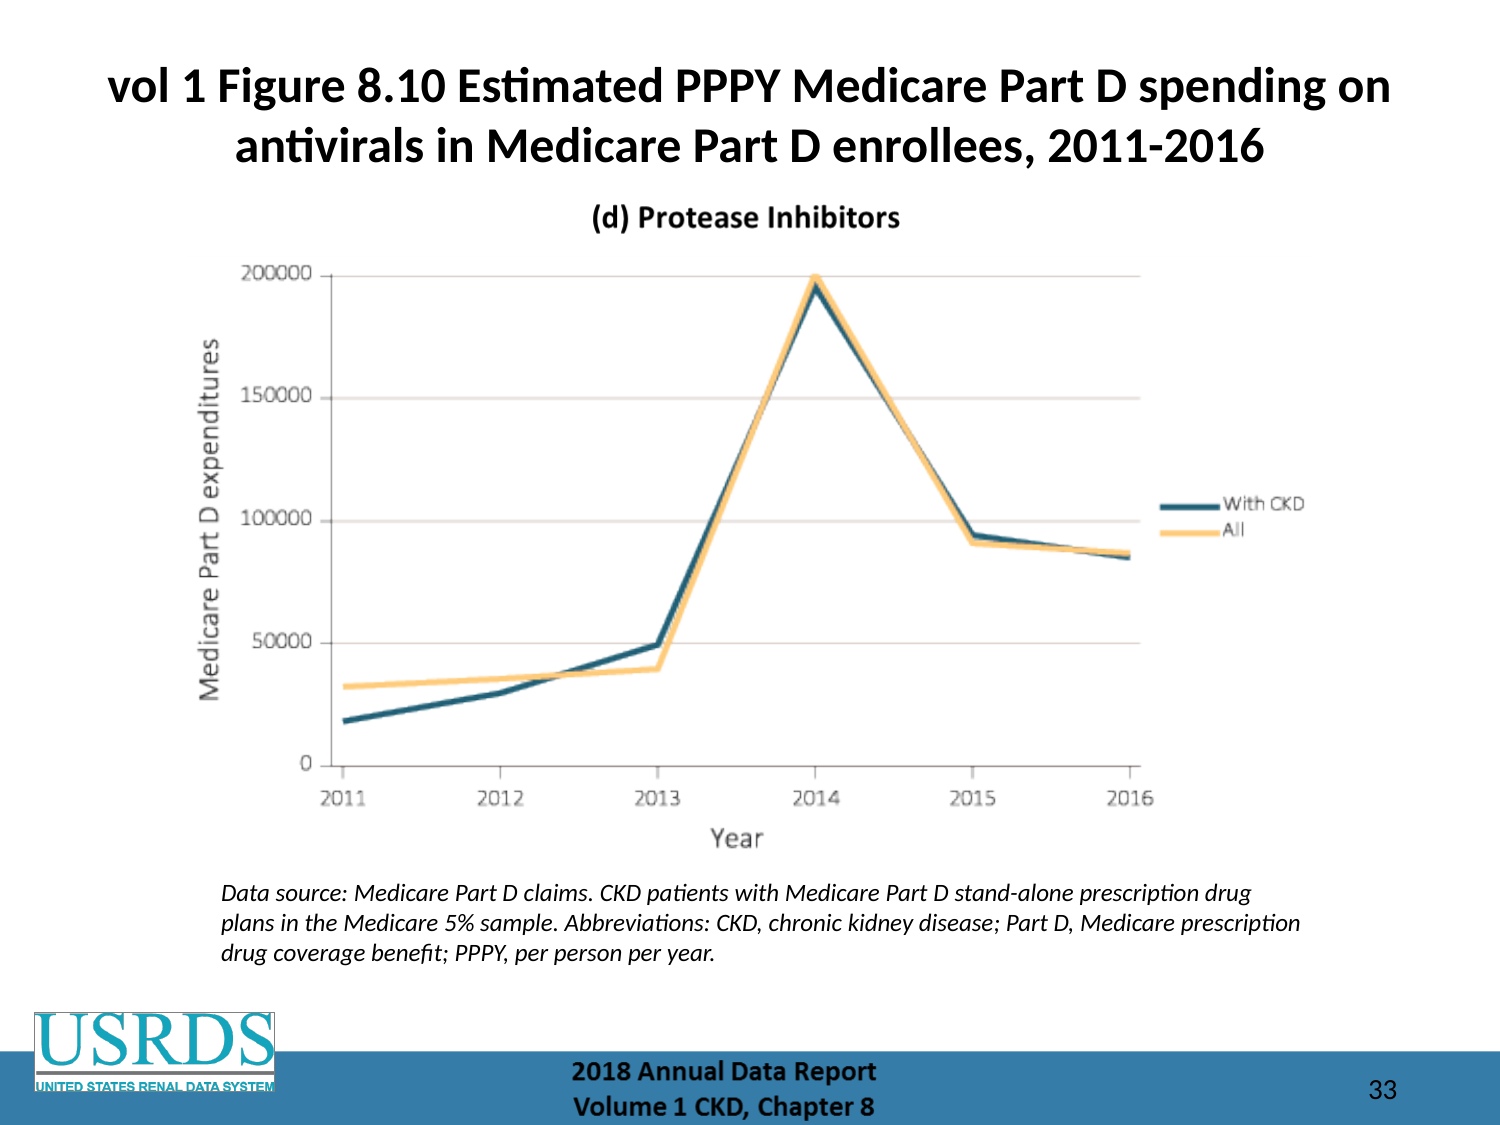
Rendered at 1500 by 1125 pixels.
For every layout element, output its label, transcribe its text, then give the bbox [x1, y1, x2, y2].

title vol 1 Figure 8.10 Estimated PPPY Medicare Part D spending on antivirals in Medicare Part D enrollees, 2011-2016 [75, 45, 1425, 233]
slide_number 33 [1262, 1062, 1413, 1108]
picture [468, 1043, 982, 1125]
text_box Data source: Medicare Part D claims. CKD patients with Medicare Part D stand-alone prescription drug plans in the Medicare 5% sample. Abbreviations: CKD, chronic kidney disease; Part D, Medicare prescription drug coverage benefit; PPPY, per person per year. [206, 868, 1322, 974]
picture [187, 186, 1313, 871]
picture [35, 1013, 274, 1091]
